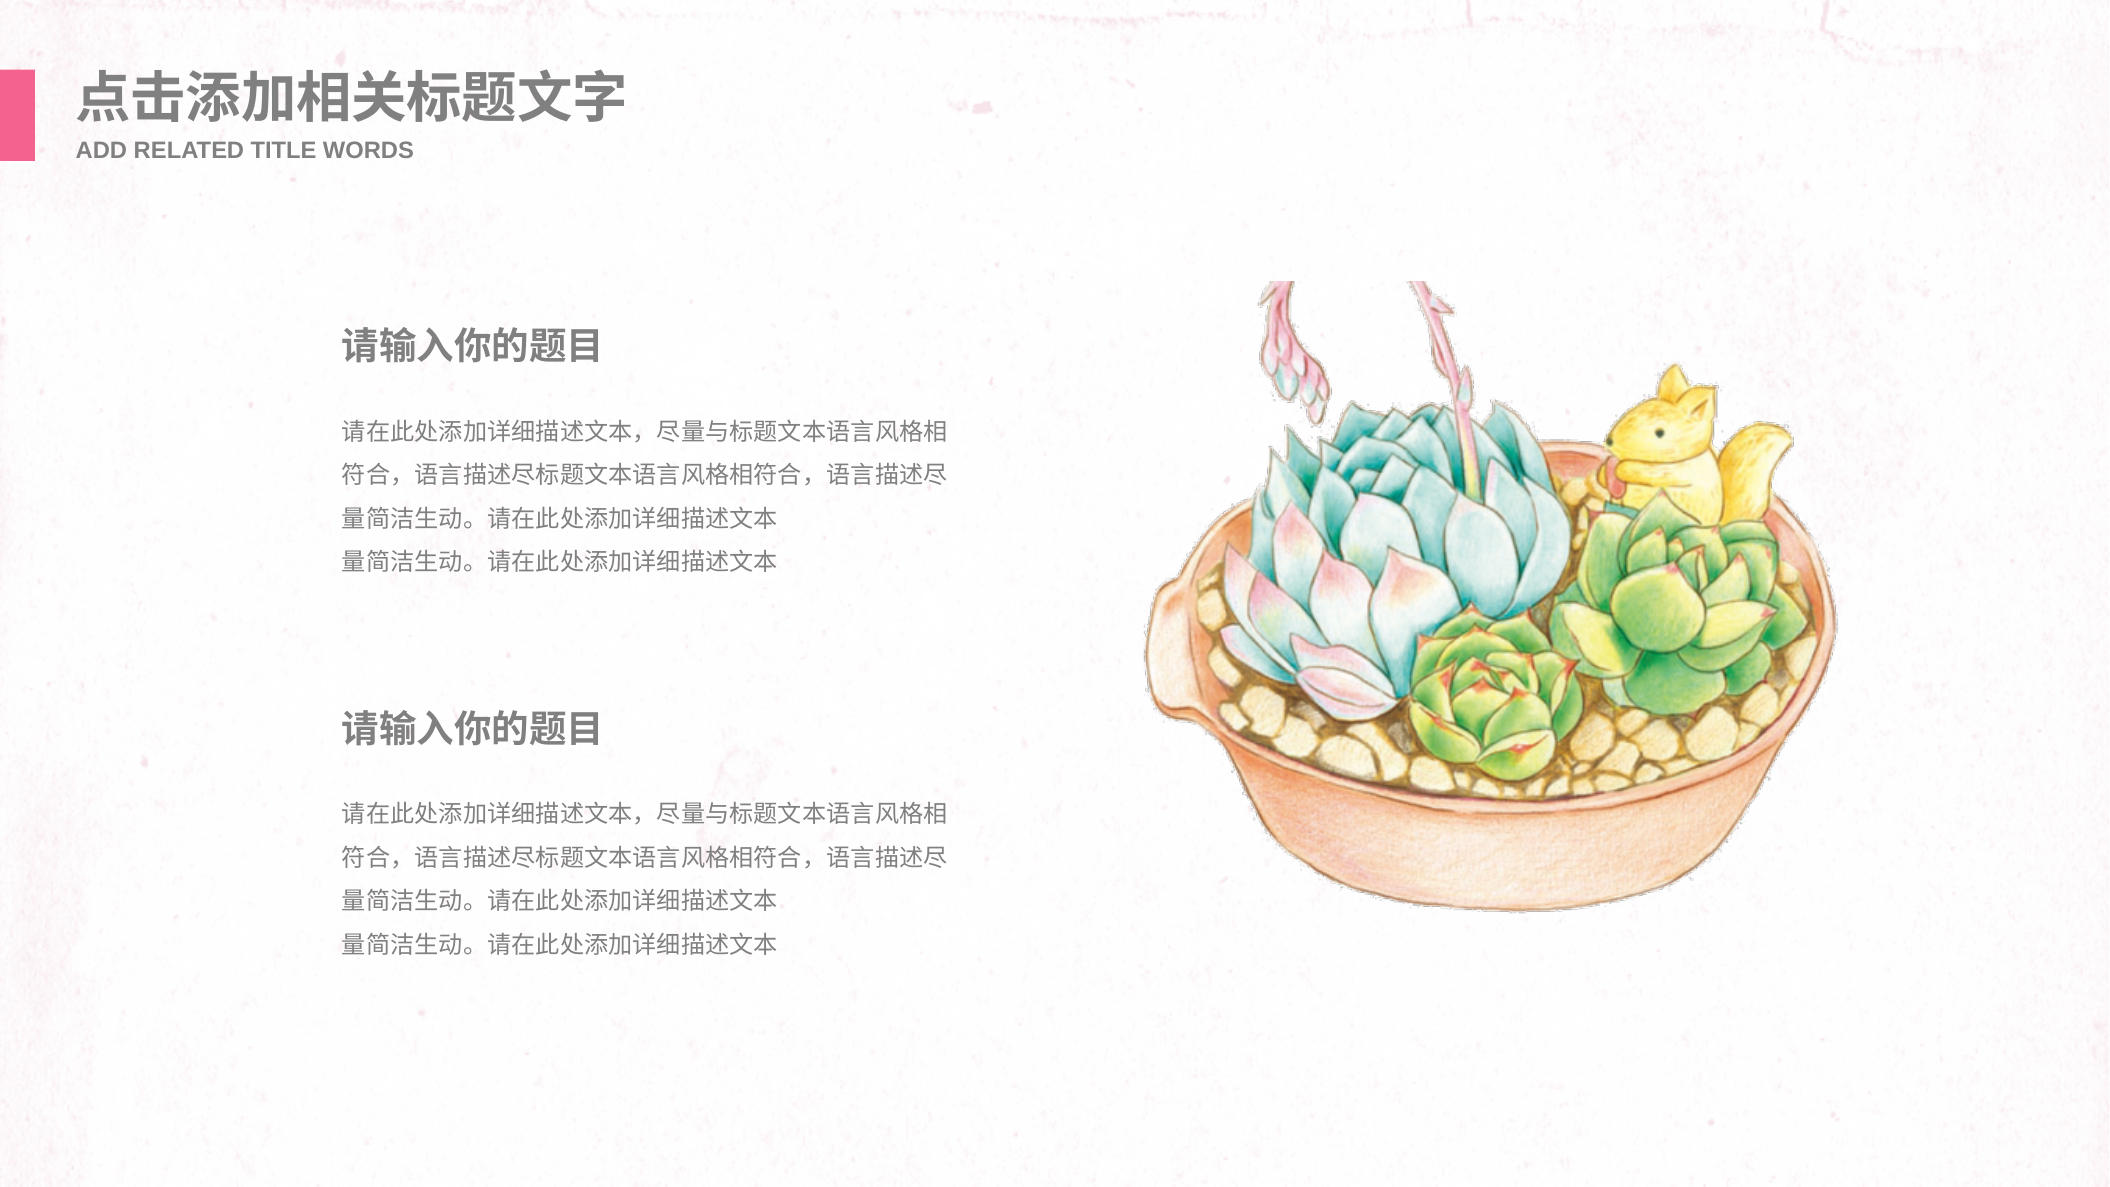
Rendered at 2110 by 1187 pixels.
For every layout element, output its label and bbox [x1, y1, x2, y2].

text_box [327, 697, 971, 968]
picture [1107, 281, 1878, 1024]
text_box [327, 314, 971, 586]
text_box [0, 54, 646, 171]
